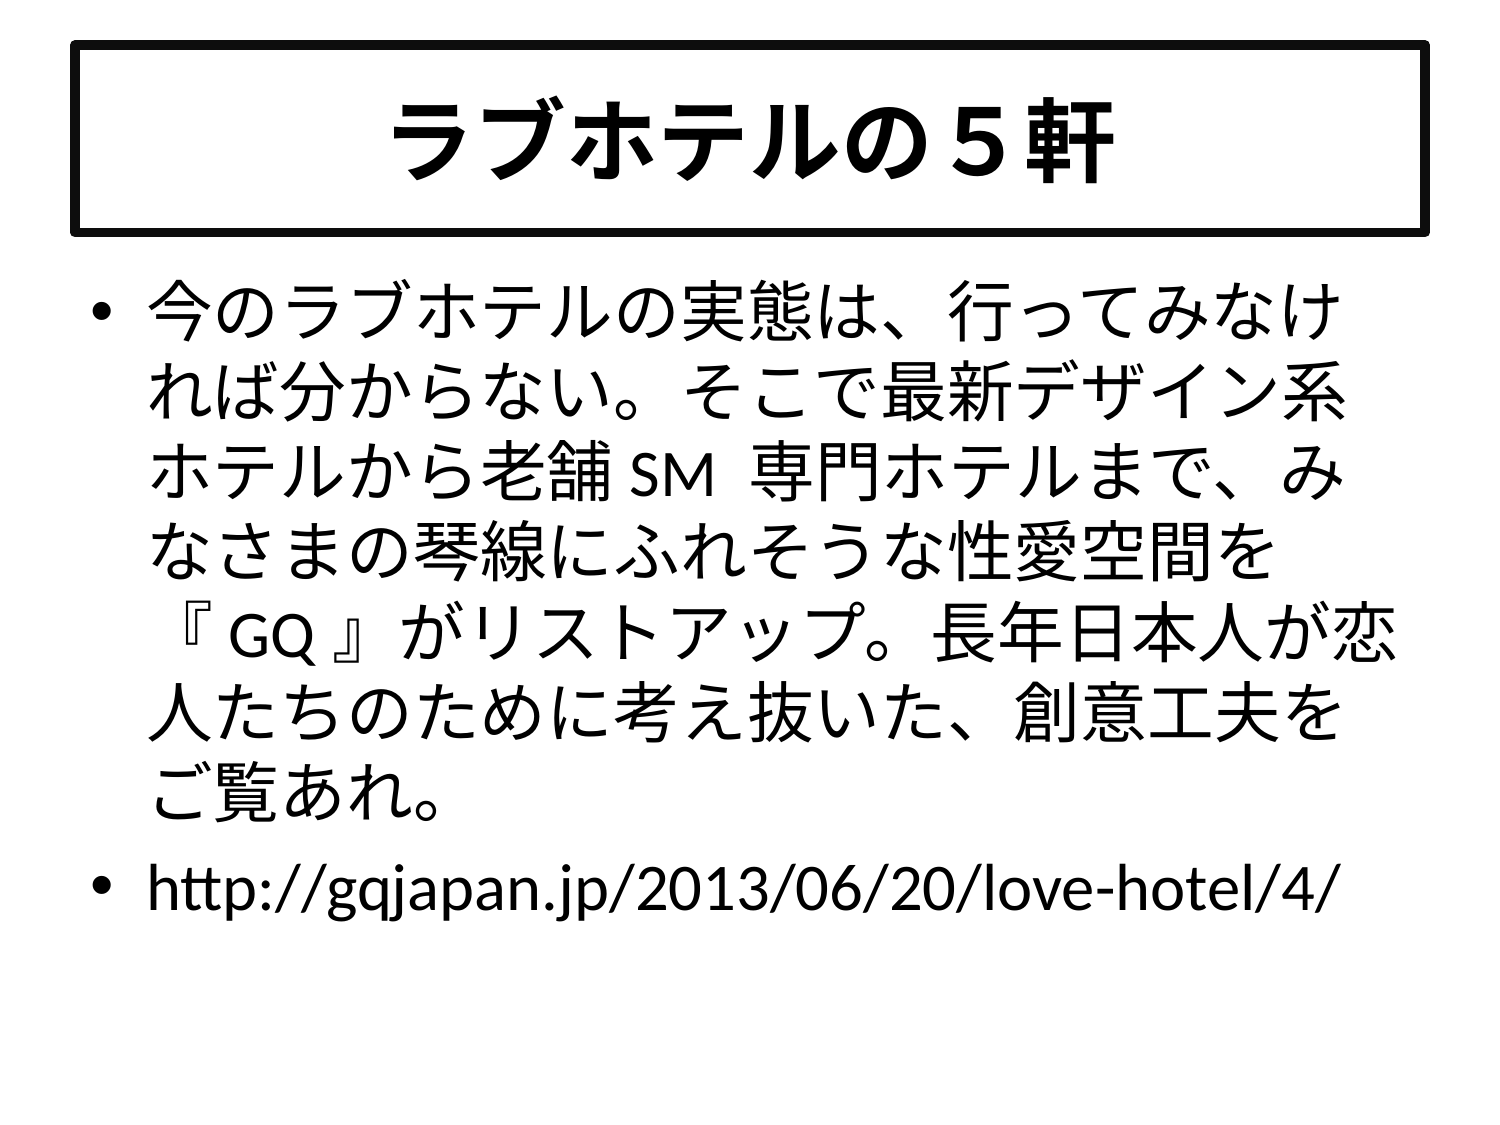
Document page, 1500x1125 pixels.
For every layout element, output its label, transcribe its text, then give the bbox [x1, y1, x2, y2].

title ラブホテルの５軒 [75, 45, 1425, 233]
list 今のラブホテルの実態は、行ってみなければ分からない。そこで最新デザイン系ホテルから老舗SM 専門ホテルまで、みなさまの琴線にふれそうな性愛空間を『GQ』がリストアップ。長年日本人が恋人たちのために考え抜いた、創意工夫をご覧あれ。 http://gqjapan.jp/2013/06/20/love-hotel/4/ [75, 262, 1425, 1005]
